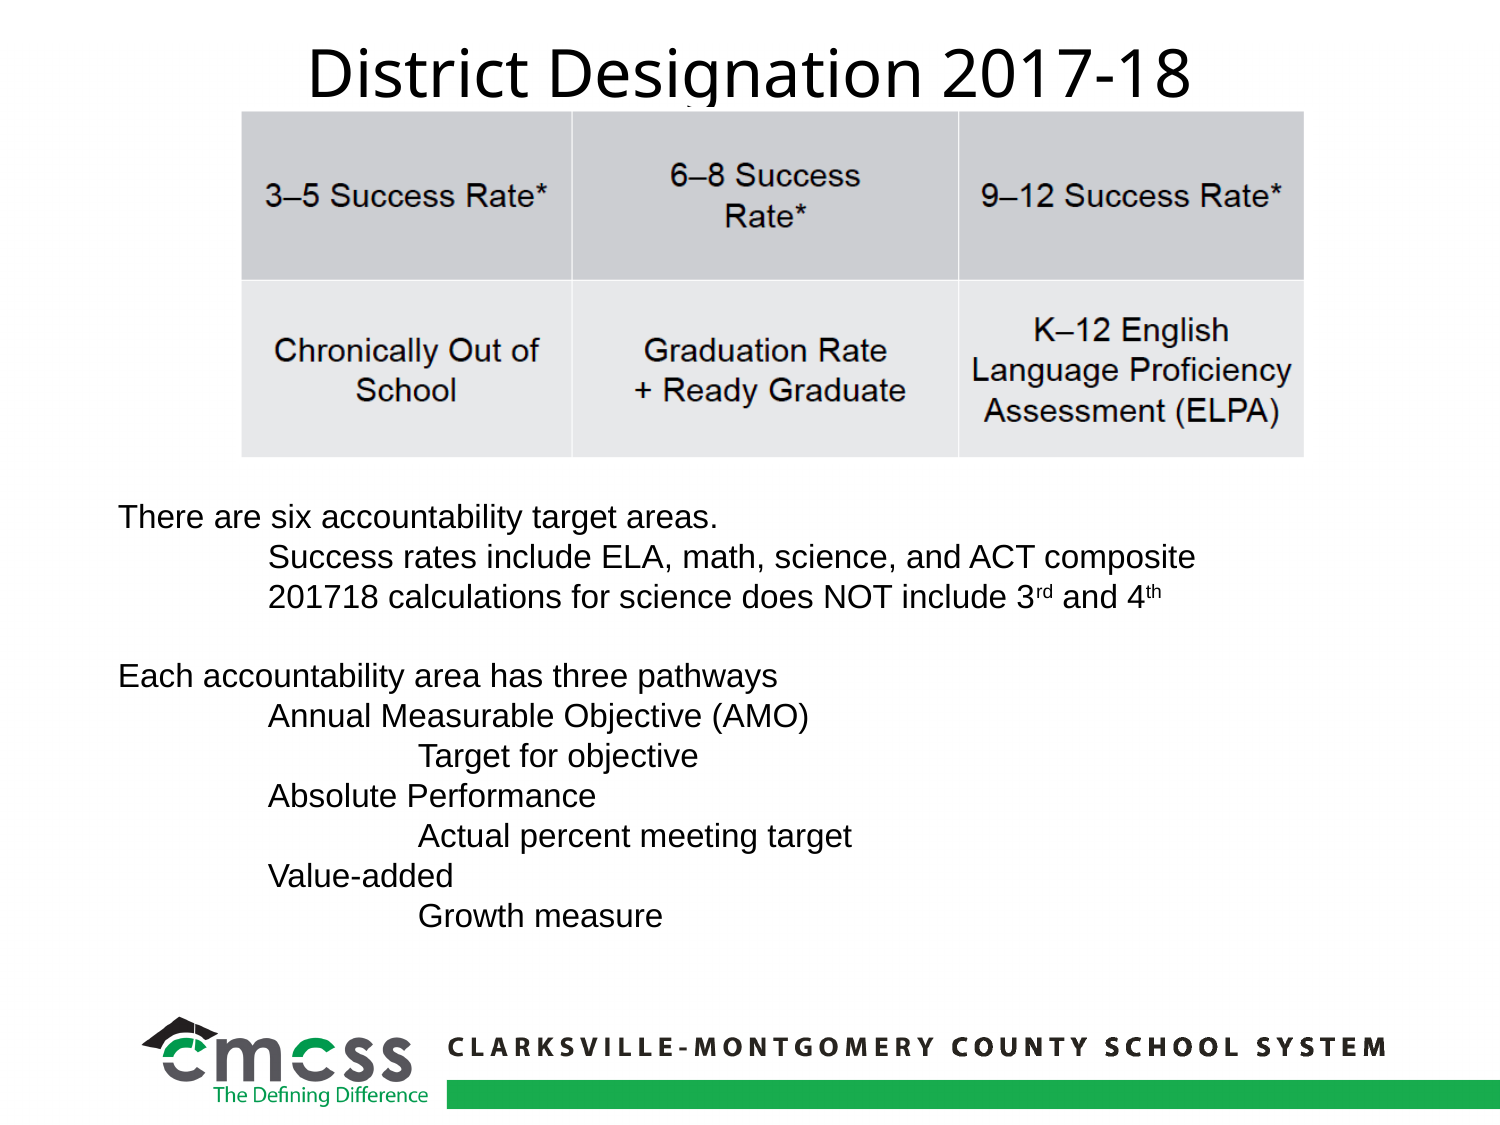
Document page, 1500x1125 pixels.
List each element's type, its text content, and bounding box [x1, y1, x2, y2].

title District Designation 2017-18 [103, 30, 1397, 122]
text_box There are six accountability target areas. Success rates include ELA, math, science, and ACT composite 201718 calculations for science does NOT include 3rd and 4th Each accountability area has three pathways Annual Measurable Objective (AMO) Target for objective Absolute Performance Actual percent meeting target Value-added Growth measure [103, 487, 1342, 942]
picture [0, 43, 1500, 1125]
